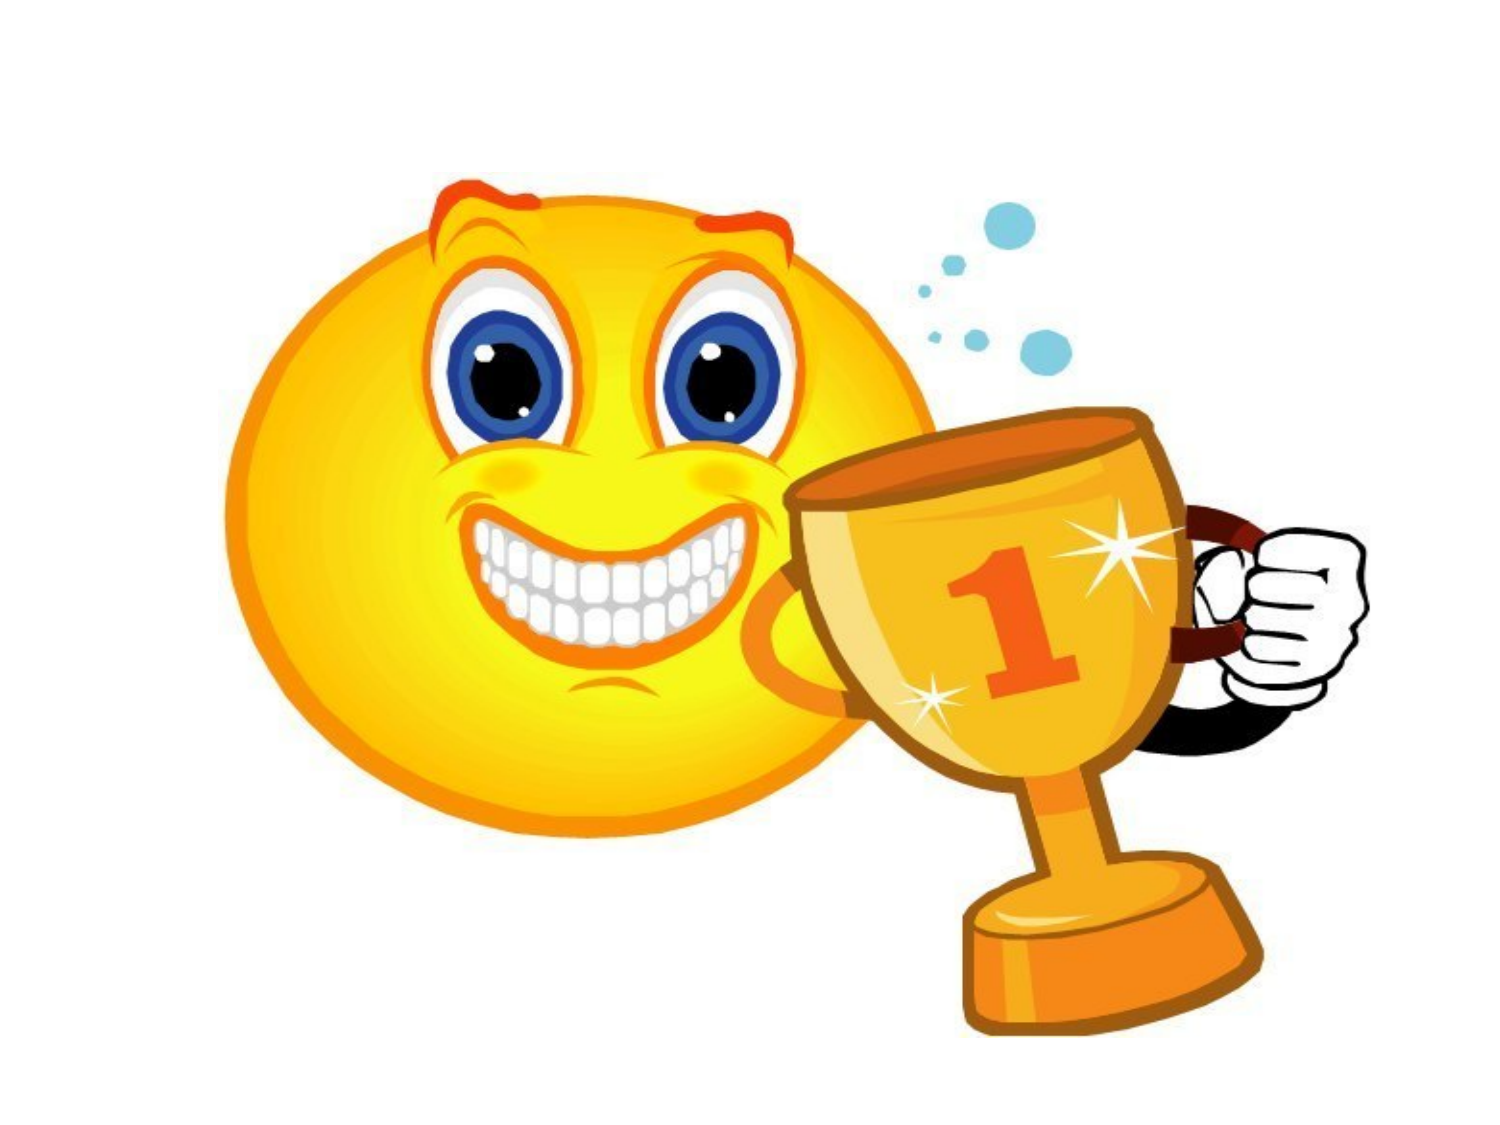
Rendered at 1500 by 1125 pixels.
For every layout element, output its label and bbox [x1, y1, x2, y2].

picture [218, 172, 1373, 1038]
